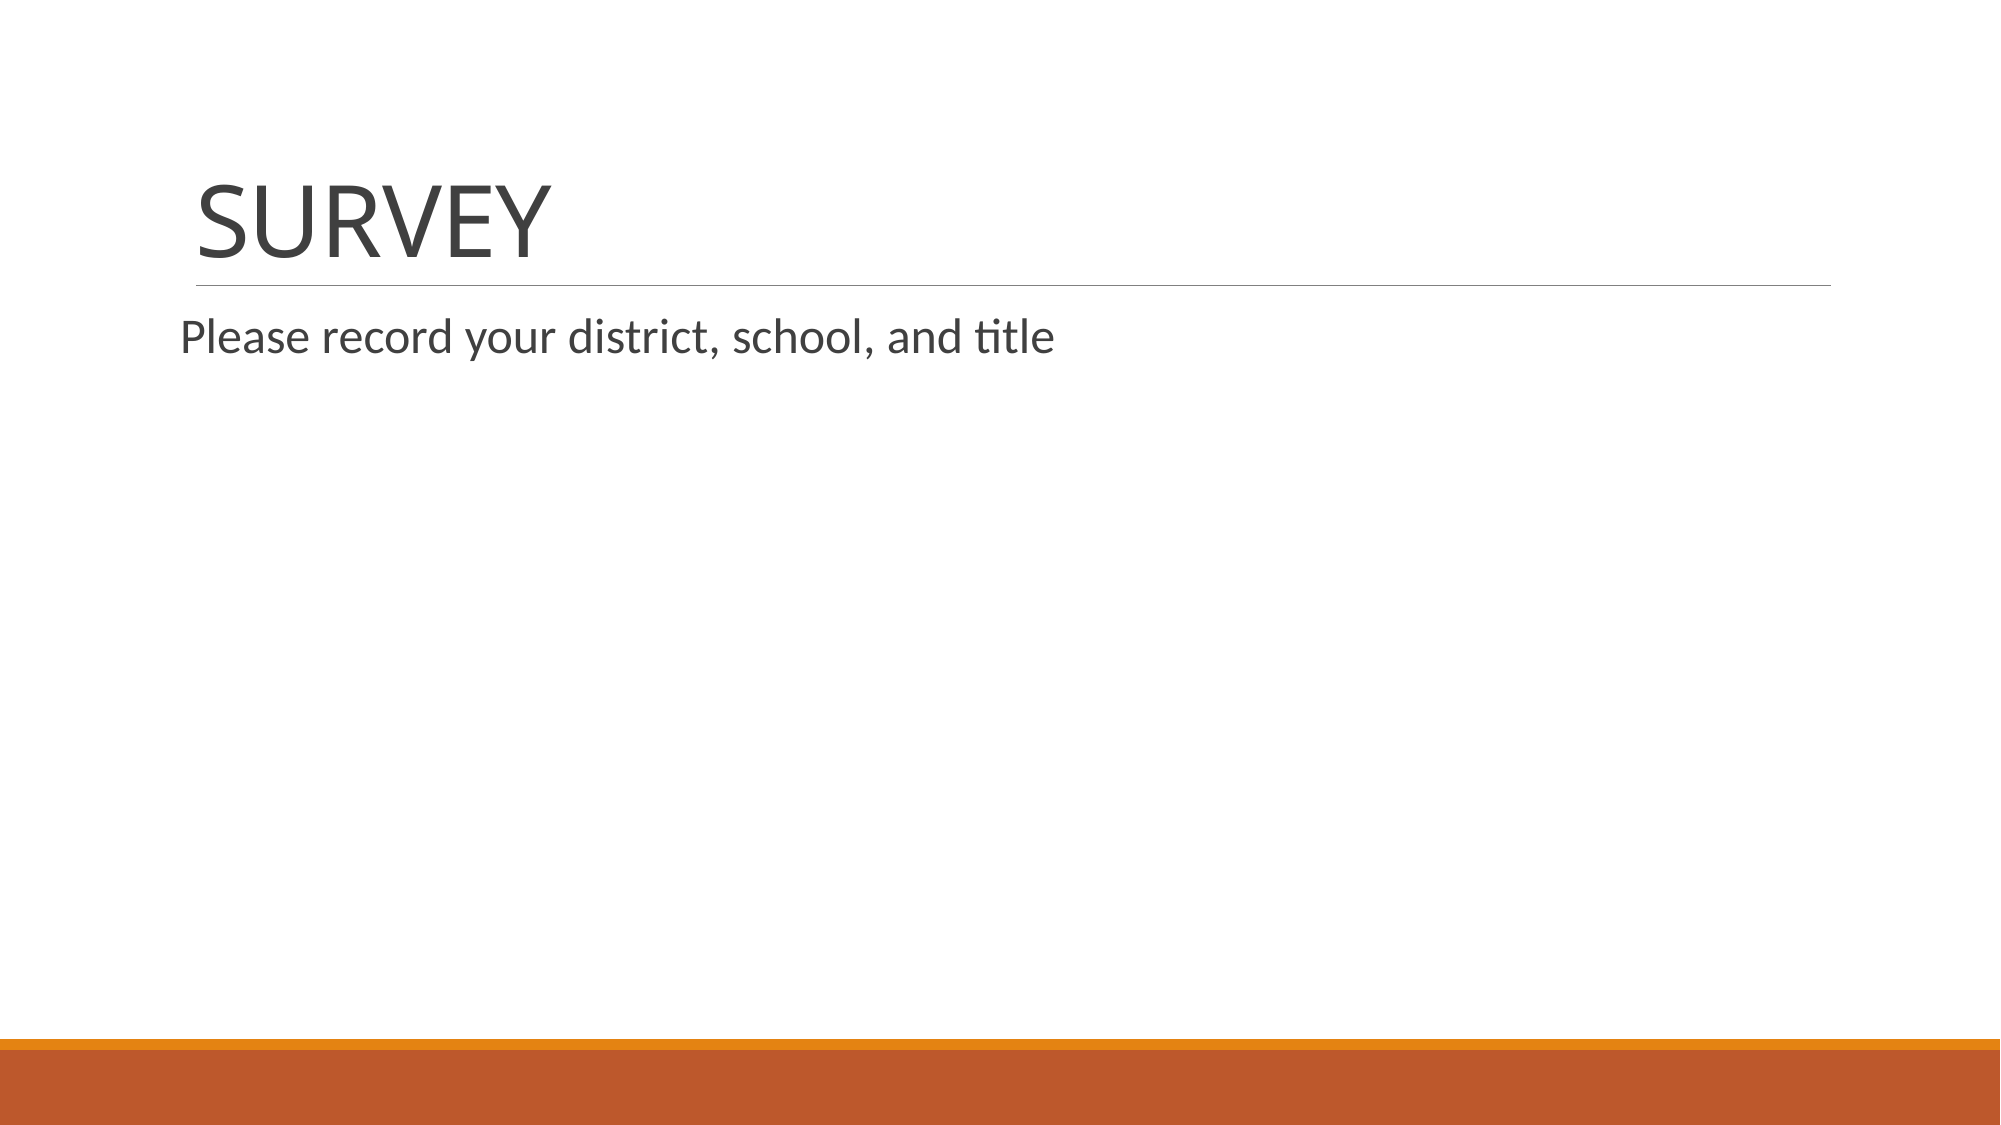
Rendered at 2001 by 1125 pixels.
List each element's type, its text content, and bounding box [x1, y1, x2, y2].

title SURVEY [180, 47, 1830, 285]
list Please record your district, school, and title [180, 302, 1830, 963]
